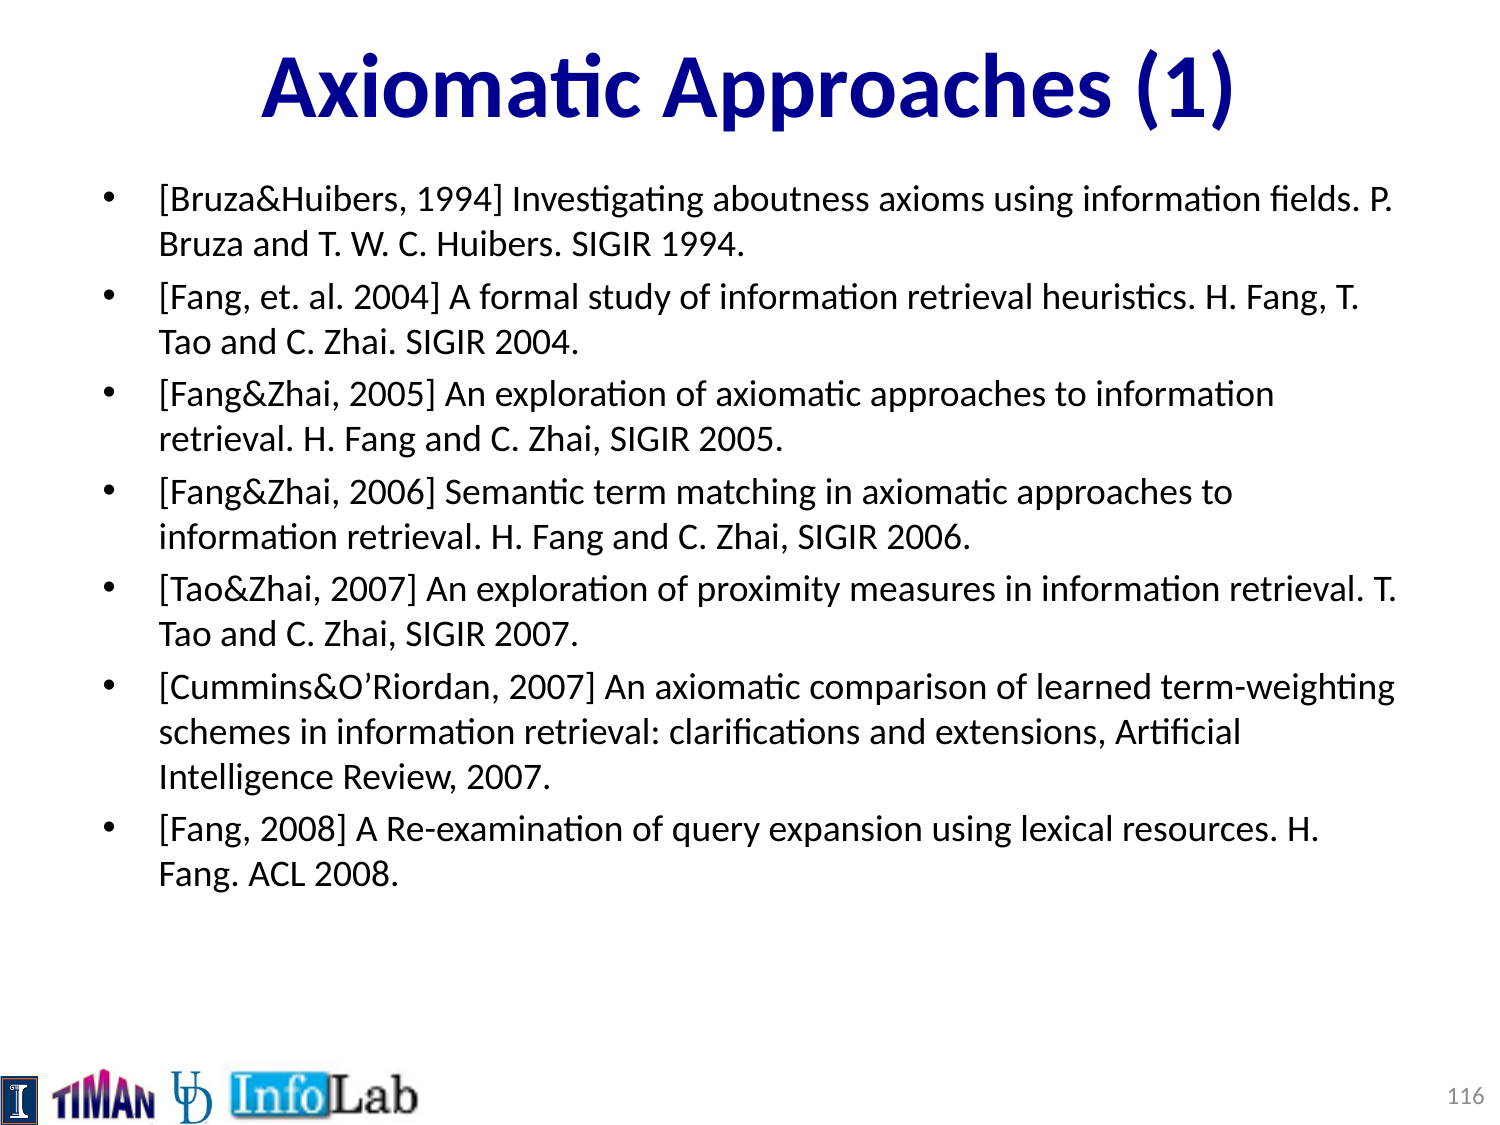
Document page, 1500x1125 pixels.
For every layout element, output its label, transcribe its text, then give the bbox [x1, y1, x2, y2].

slide_number 116 [1149, 1065, 1500, 1125]
picture [169, 1070, 424, 1125]
list [Bruza&Huibers, 1994] Investigating aboutness axioms using information fields. P. Bruza and T. W. C. Huibers. SIGIR 1994. [Fang, et. al. 2004] A formal study of information retrieval heuristics. H. Fang, T. Tao and C. Zhai. SIGIR 2004. [Fang&Zhai, 2005] An exploration of axiomatic approaches to information retrieval. H. Fang and C. Zhai, SIGIR 2005. [Fang&Zhai, 2006] Semantic term matching in axiomatic approaches to information retrieval. H. Fang and C. Zhai, SIGIR 2006. [Tao&Zhai, 2007] An exploration of proximity measures in information retrieval. T. Tao and C. Zhai, SIGIR 2007. [Cummins&O’Riordan, 2007] An axiomatic comparison of learned term-weighting schemes in information retrieval: clarifications and extensions, Artificial Intelligence Review, 2007. [Fang, 2008] A Re-examination of query expansion using lexical resources. H. Fang. ACL 2008. [87, 166, 1425, 1070]
title Axiomatic Approaches (1) [0, 0, 1500, 163]
picture [0, 1064, 163, 1125]
